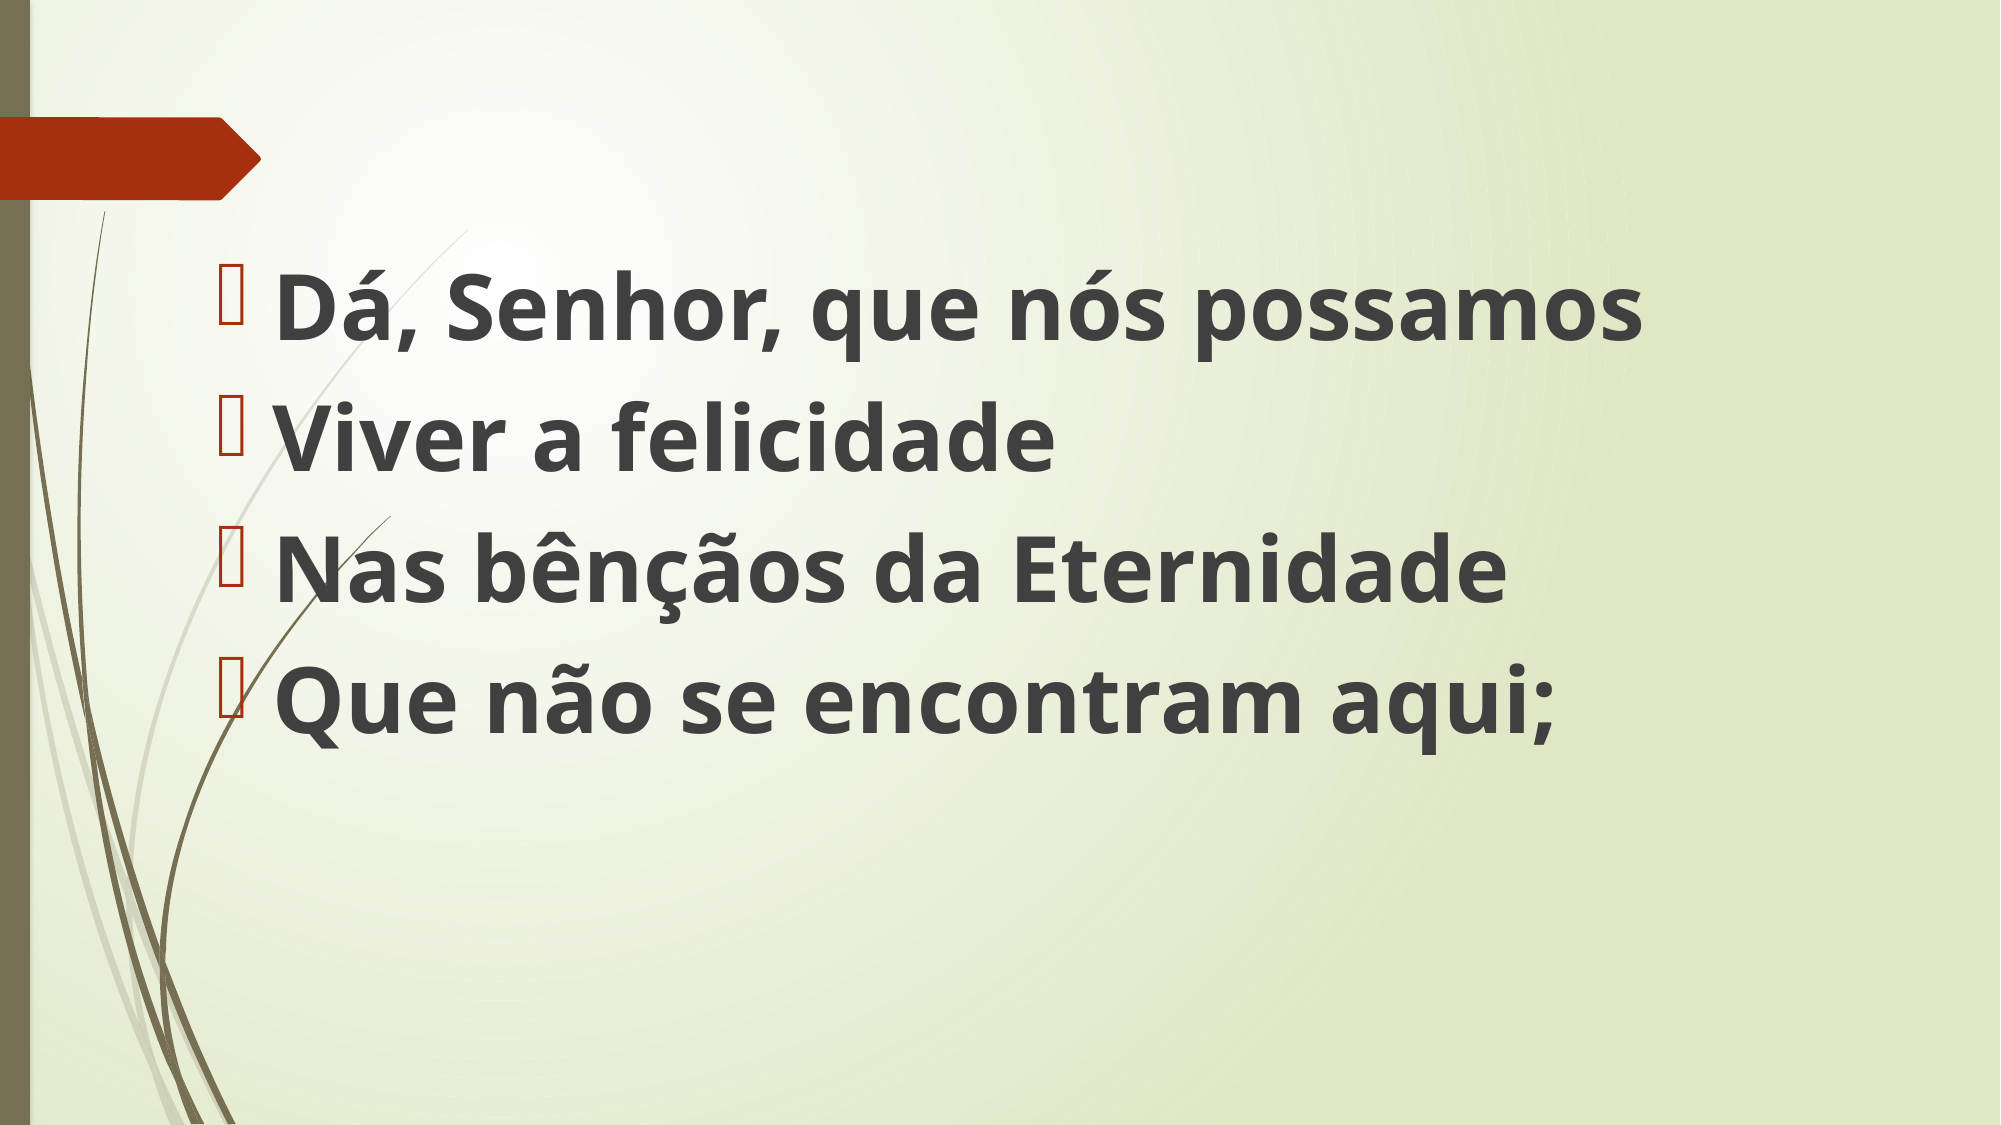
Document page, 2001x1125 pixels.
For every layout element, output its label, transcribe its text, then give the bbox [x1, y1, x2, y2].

list Dá, Senhor, que nós possamos Viver a felicidade Nas bênçãos da Eternidade Que não se encontram aqui; [201, 0, 2000, 1125]
